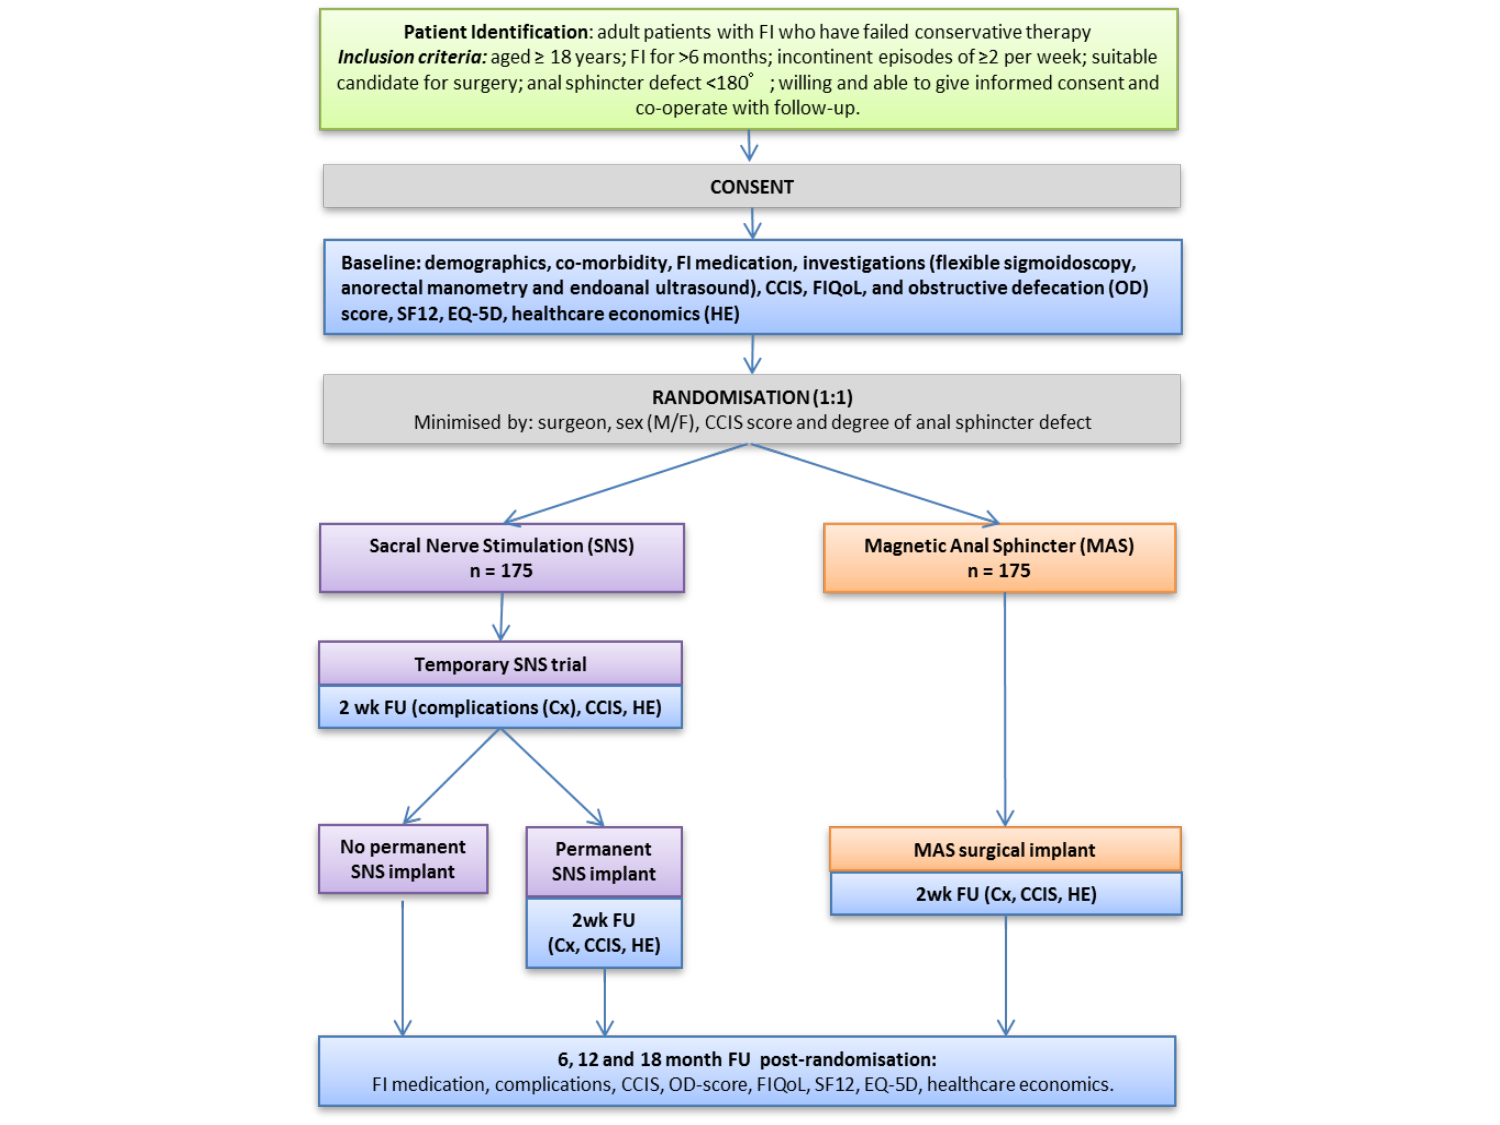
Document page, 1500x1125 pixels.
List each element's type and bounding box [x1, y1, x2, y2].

picture [305, 0, 1196, 1125]
